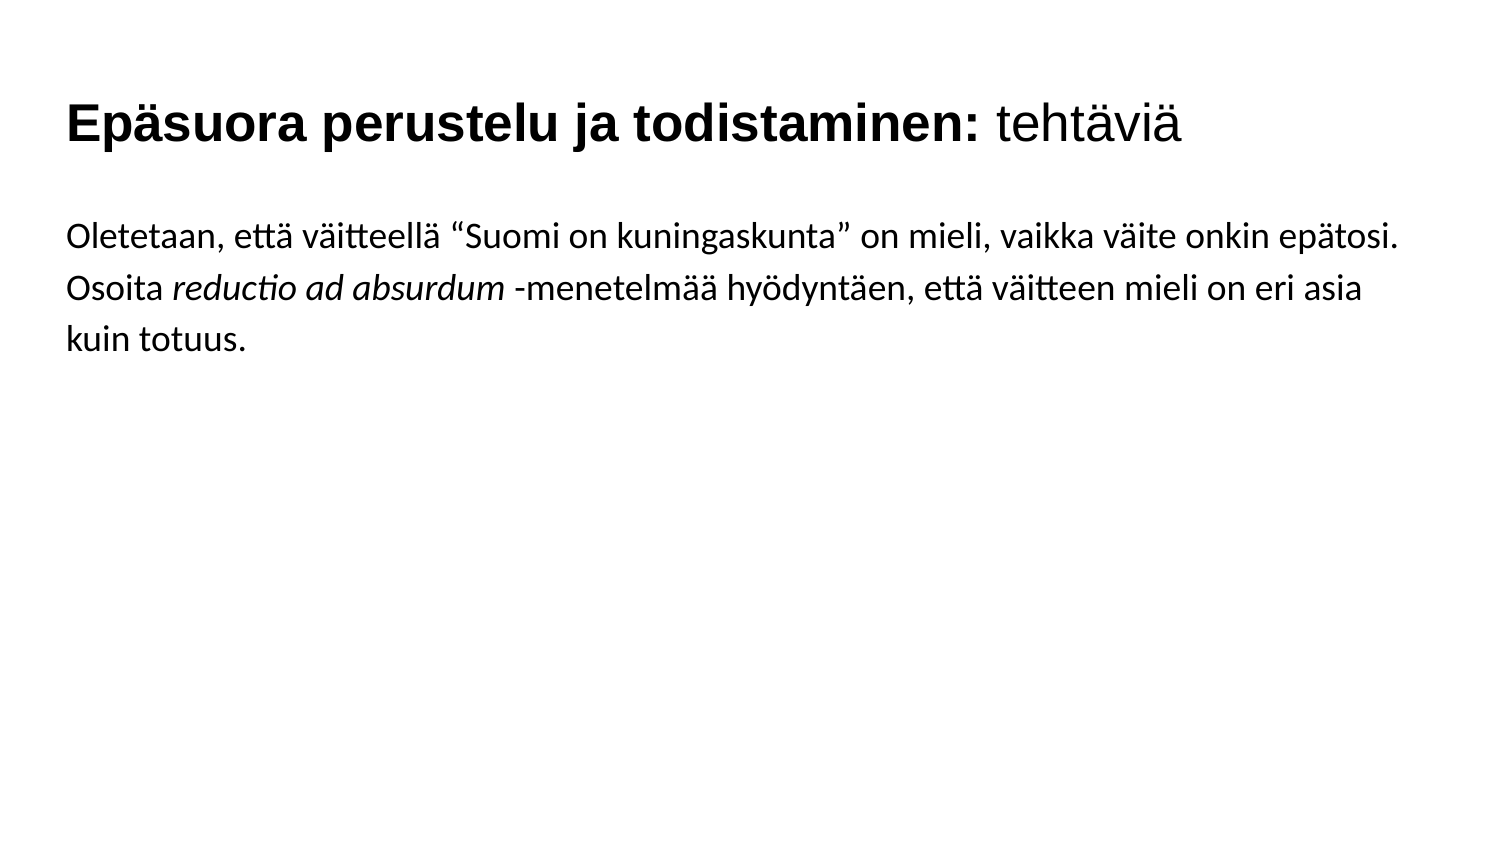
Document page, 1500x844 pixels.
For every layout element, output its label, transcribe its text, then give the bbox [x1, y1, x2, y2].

list Oletetaan, että väitteellä “Suomi on kuningaskunta” on mieli, vaikka väite onkin epätosi. Osoita reductio ad absurdum -menetelmää hyödyntäen, että väitteen mieli on eri asia kuin totuus. [51, 189, 1449, 750]
title Epäsuora perustelu ja todistaminen: tehtäviä [51, 72, 1449, 167]
